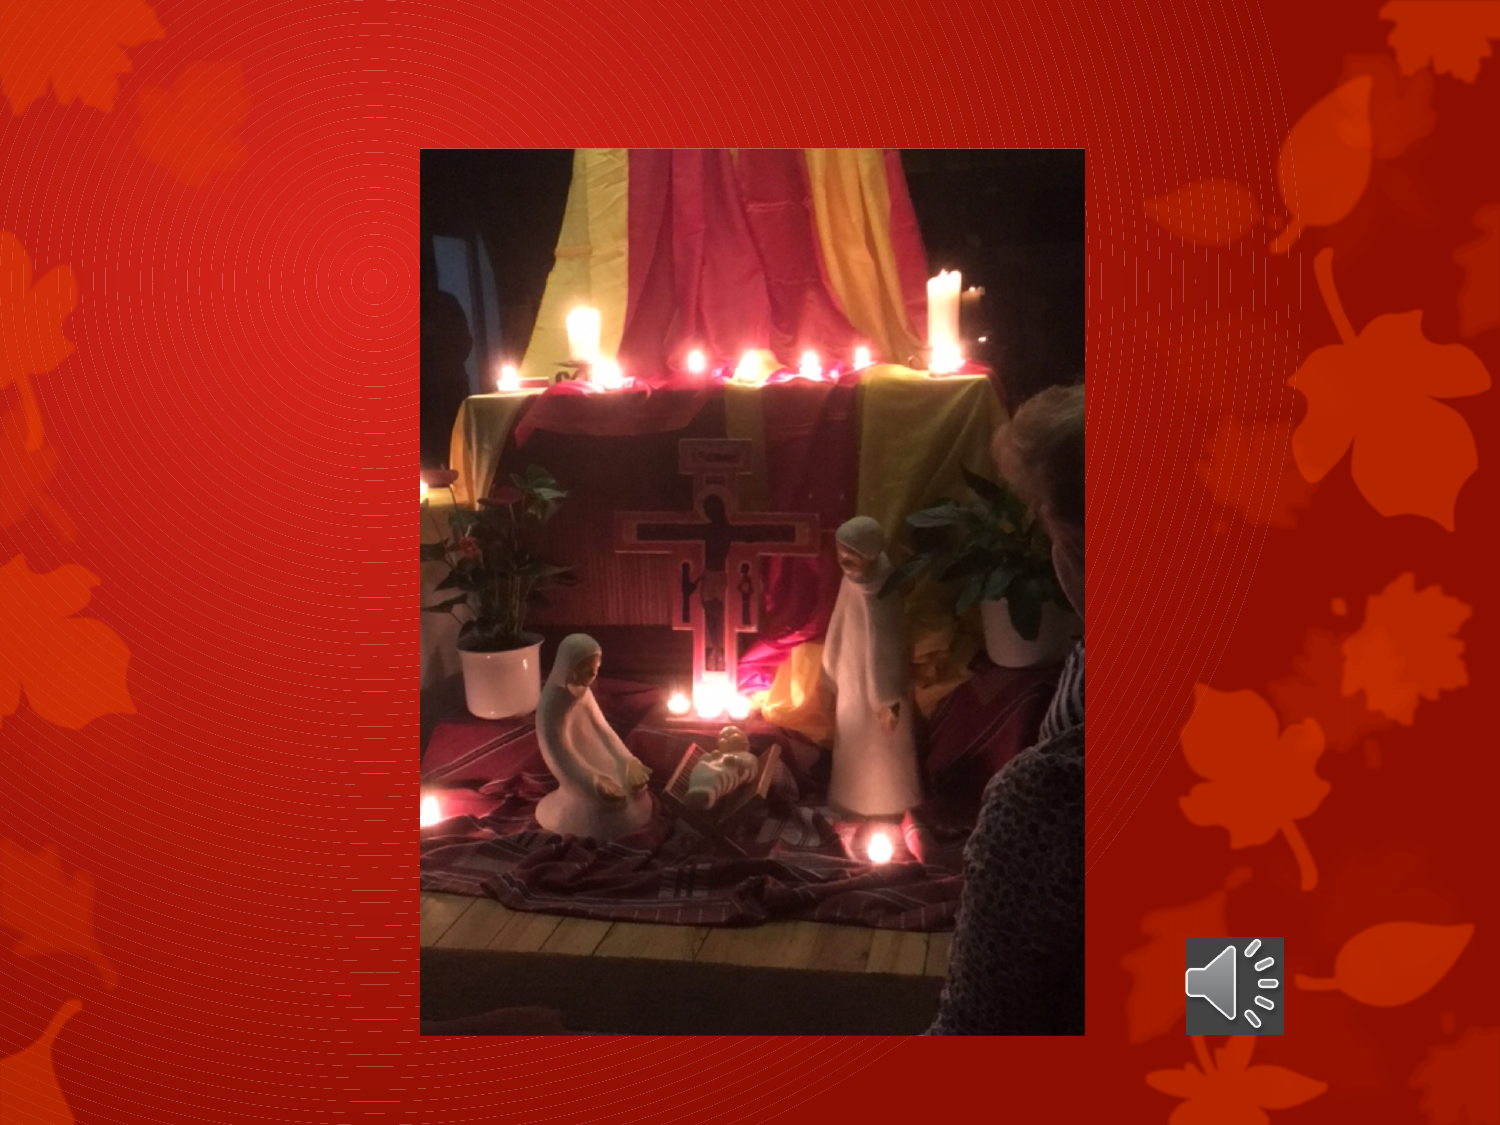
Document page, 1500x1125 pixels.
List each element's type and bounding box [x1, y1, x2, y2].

picture [420, 926, 1085, 1035]
picture [420, 150, 1085, 259]
list [307, 259, 1196, 926]
text_box [1184, 935, 1286, 1037]
